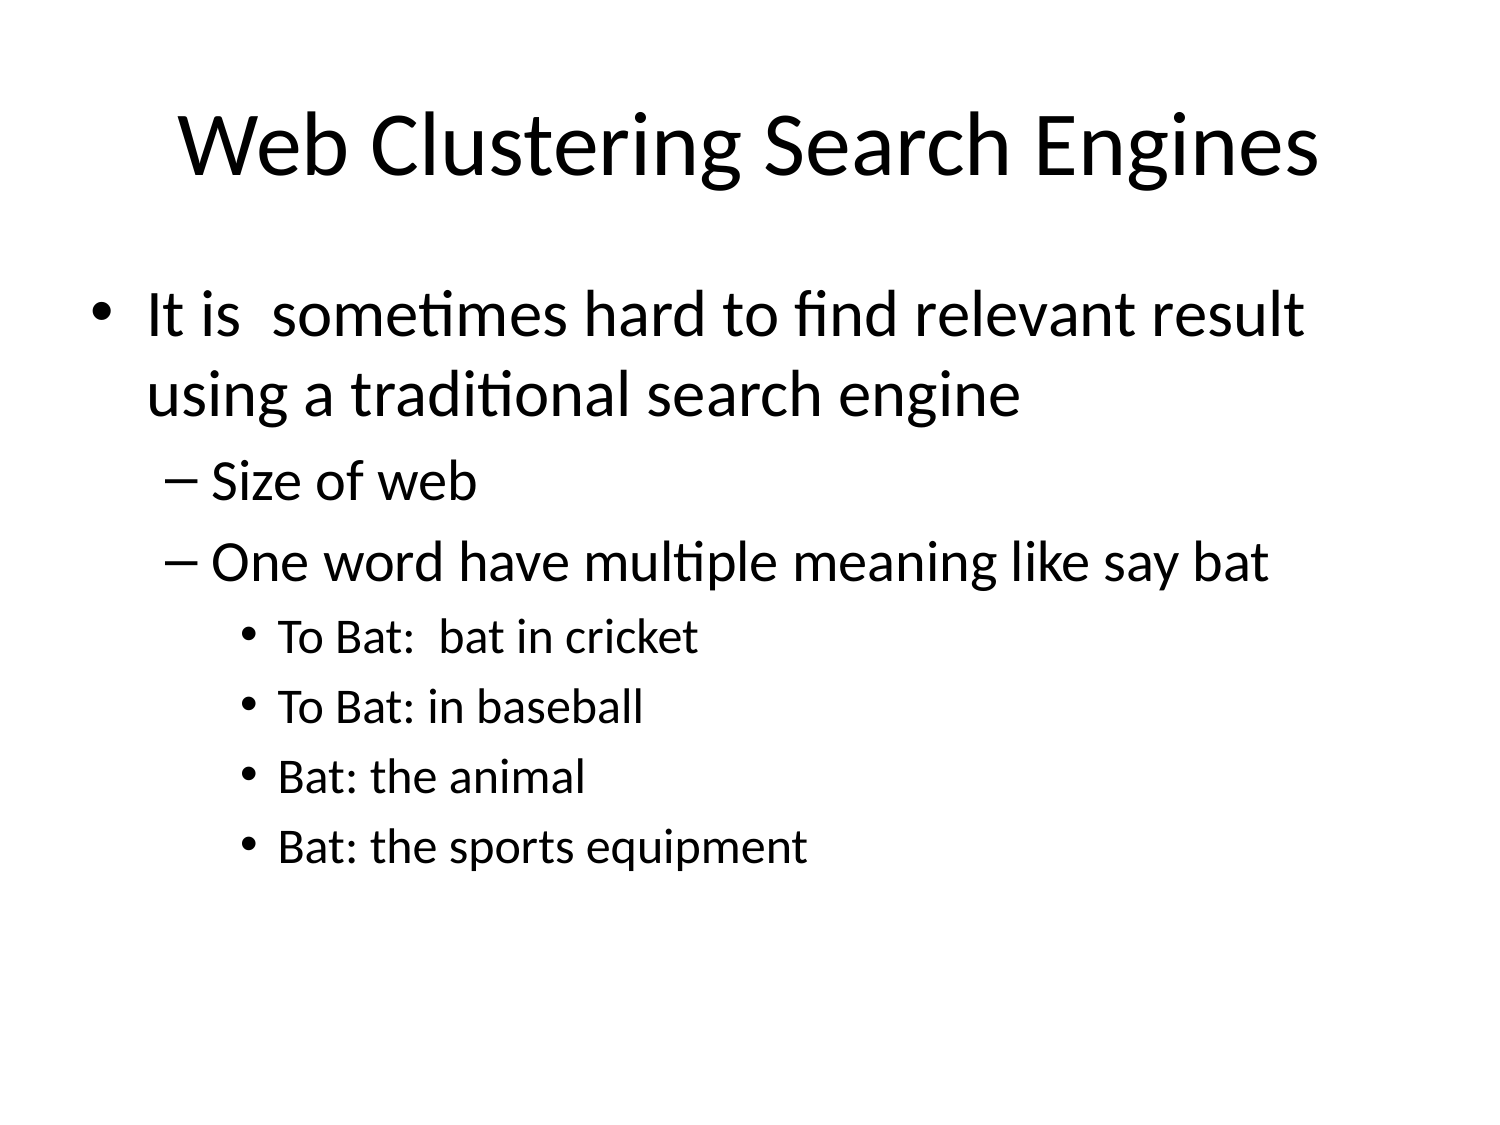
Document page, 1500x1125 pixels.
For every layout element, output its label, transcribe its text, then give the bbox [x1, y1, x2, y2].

title Web Clustering Search Engines [75, 45, 1425, 233]
list It is sometimes hard to find relevant result using a traditional search engine Size of web One word have multiple meaning like say bat To Bat: bat in cricket To Bat: in baseball Bat: the animal Bat: the sports equipment [75, 262, 1425, 1005]
